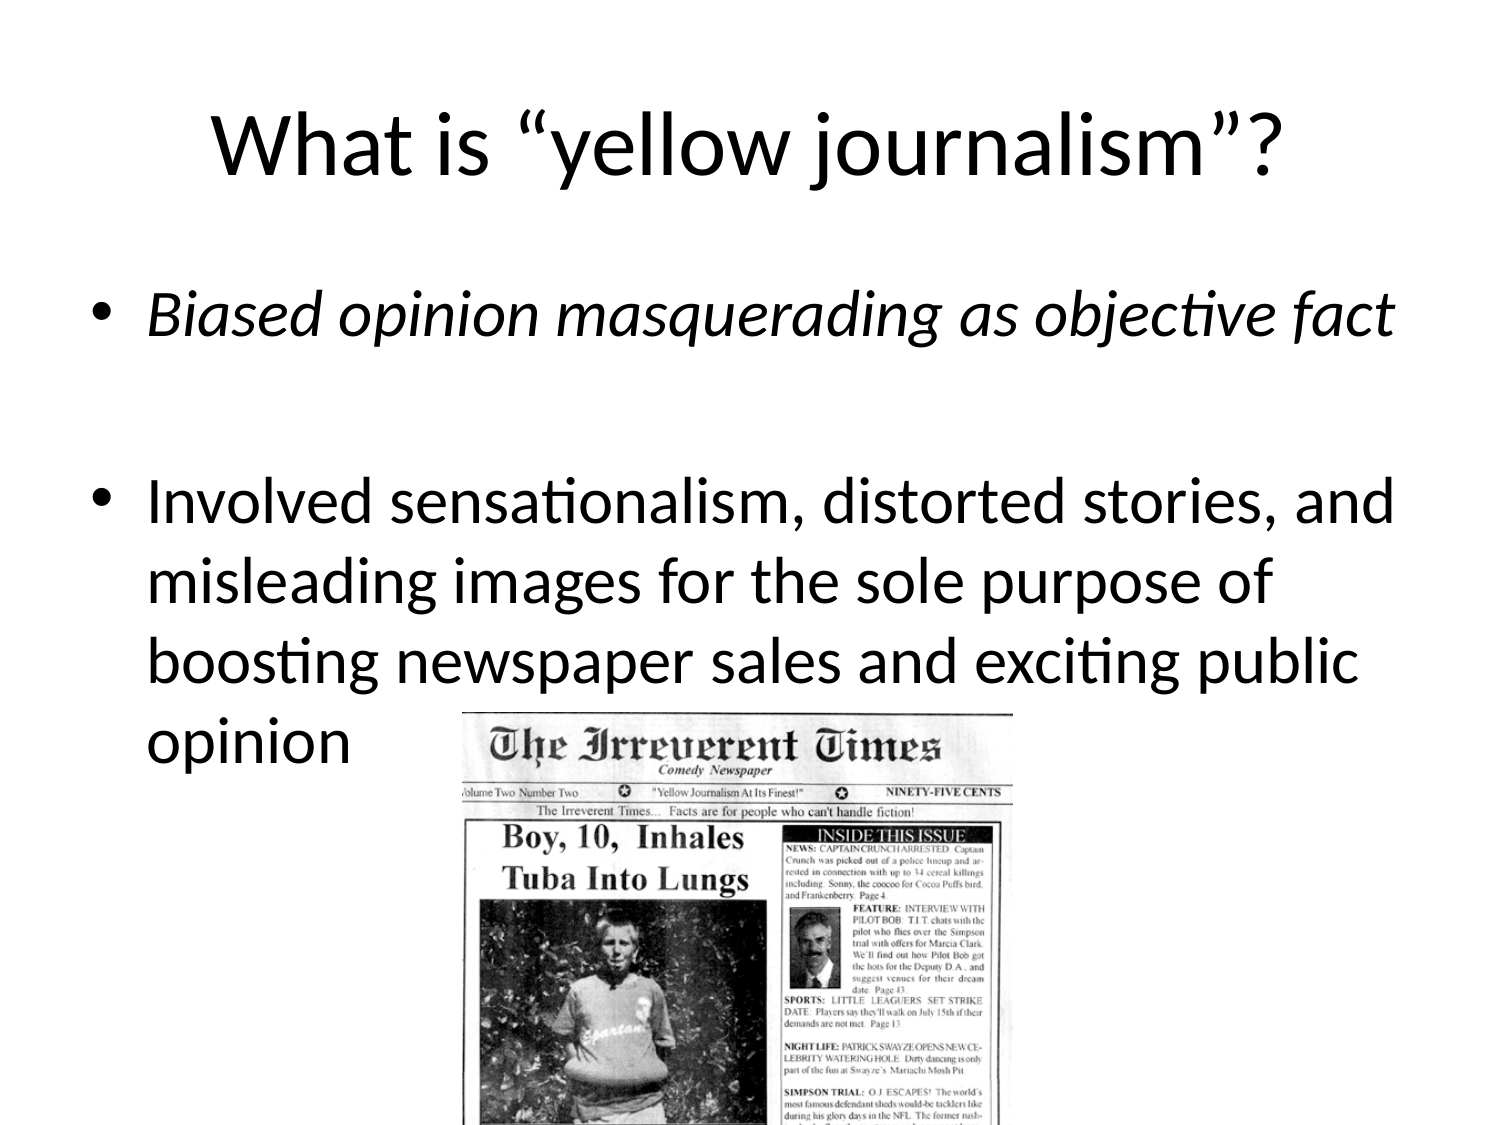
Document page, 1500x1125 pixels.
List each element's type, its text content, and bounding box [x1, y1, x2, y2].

picture [462, 712, 1013, 1125]
list Biased opinion masquerading as objective fact Involved sensationalism, distorted stories, and misleading images for the sole purpose of boosting newspaper sales and exciting public opinion [75, 262, 1425, 1005]
title What is “yellow journalism”? [75, 45, 1425, 233]
